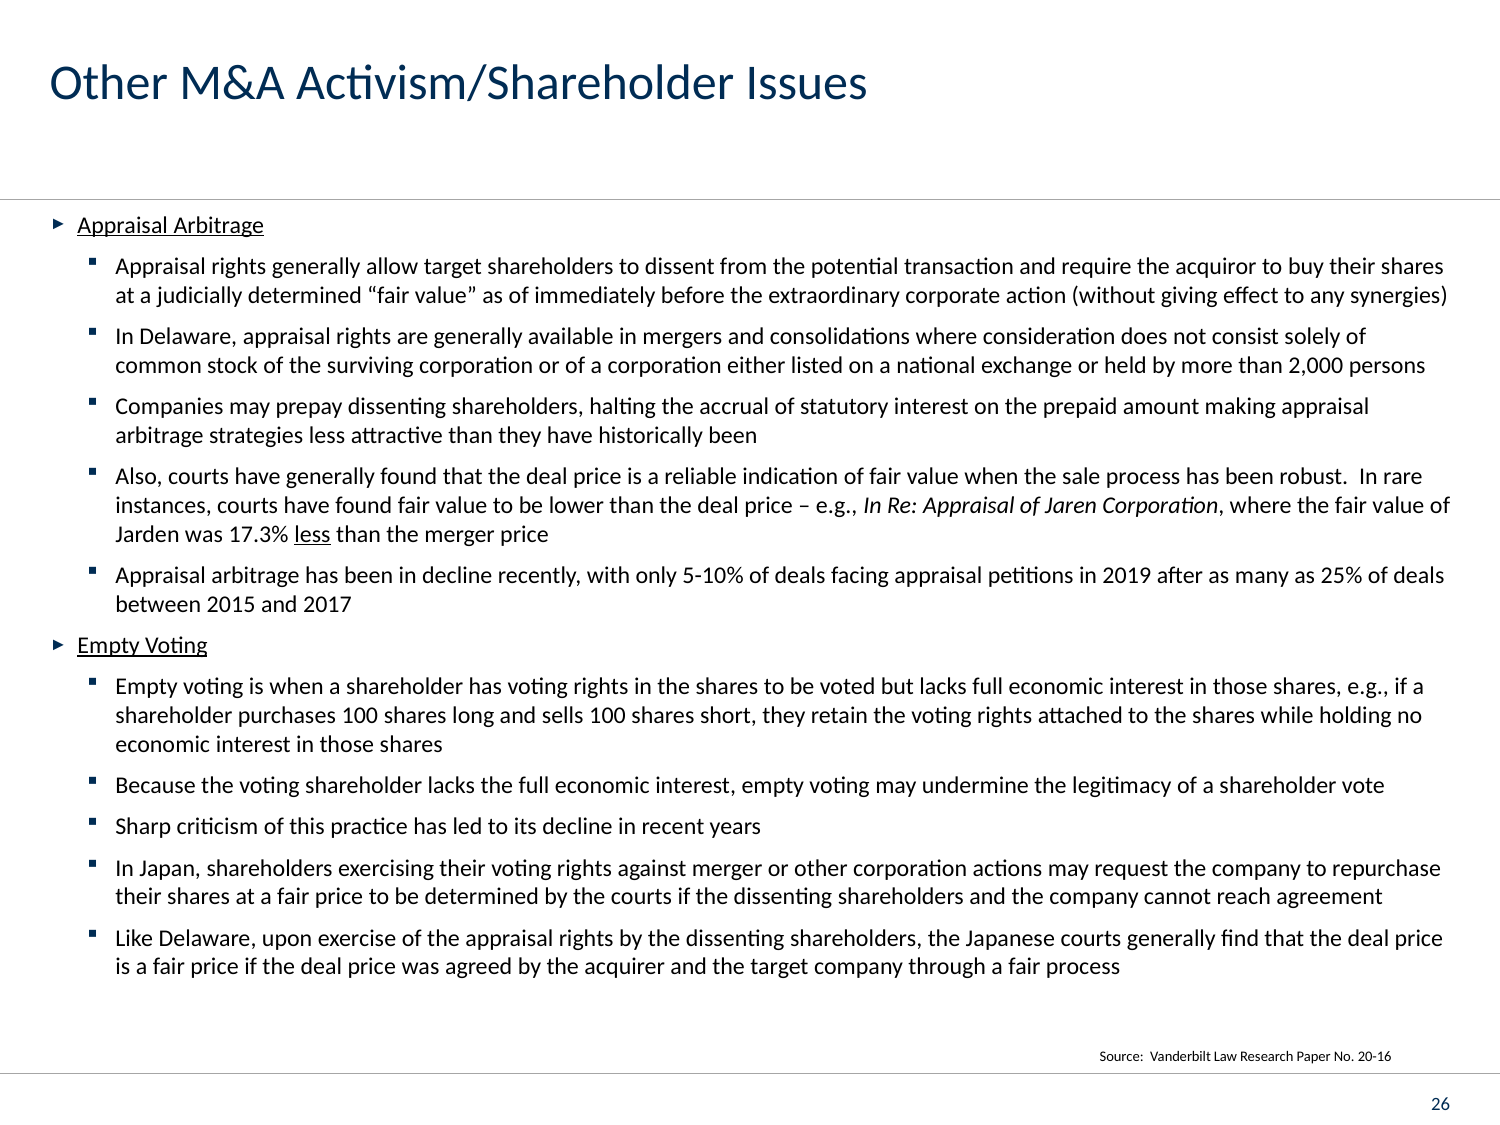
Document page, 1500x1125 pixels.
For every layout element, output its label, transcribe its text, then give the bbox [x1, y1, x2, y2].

slide_number 26 [1343, 1082, 1450, 1114]
text_box Source: Vanderbilt Law Research Paper No. 20-16 [1084, 1039, 1407, 1072]
title Other M&A Activism/Shareholder Issues [49, 41, 1450, 195]
list Appraisal Arbitrage Appraisal rights generally allow target shareholders to dissent from the potential transaction and require the acquiror to buy their shares at a judicially determined “fair value” as of immediately before the extraordinary corporate action (without giving effect to any synergies) In Delaware, appraisal rights are generally available in mergers and consolidations where consideration does not consist solely of common stock of the surviving corporation or of a corporation either listed on a national exchange or held by more than 2,000 persons Companies may prepay dissenting shareholders, halting the accrual of statutory interest on the prepaid amount making appraisal arbitrage strategies less attractive than they have historically been Also, courts have generally found that the deal price is a reliable indication of fair value when the sale process has been robust. In rare instances, courts have found fair value to be lower than the deal price – e.g., In Re: Appraisal of Jaren Corporation, where the fair value of Jarden was 17.3% less than the merger price Appraisal arbitrage has been in decline recently, with only 5-10% of deals facing appraisal petitions in 2019 after as many as 25% of deals between 2015 and 2017 Empty Voting Empty voting is when a shareholder has voting rights in the shares to be voted but lacks full economic interest in those shares, e.g., if a shareholder purchases 100 shares long and sells 100 shares short, they retain the voting rights attached to the shares while holding no economic interest in those shares Because the voting shareholder lacks the full economic interest, empty voting may undermine the legitimacy of a shareholder vote Sharp criticism of this practice has led to its decline in recent years In Japan, shareholders exercising their voting rights against merger or other corporation actions may request the company to repurchase their shares at a fair price to be determined by the courts if the dissenting shareholders and the company cannot reach agreement Like Delaware, upon exercise of the appraisal rights by the dissenting shareholders, the Japanese courts generally find that the deal price is a fair price if the deal price was agreed by the acquirer and the target company through a fair process [49, 209, 1451, 1025]
